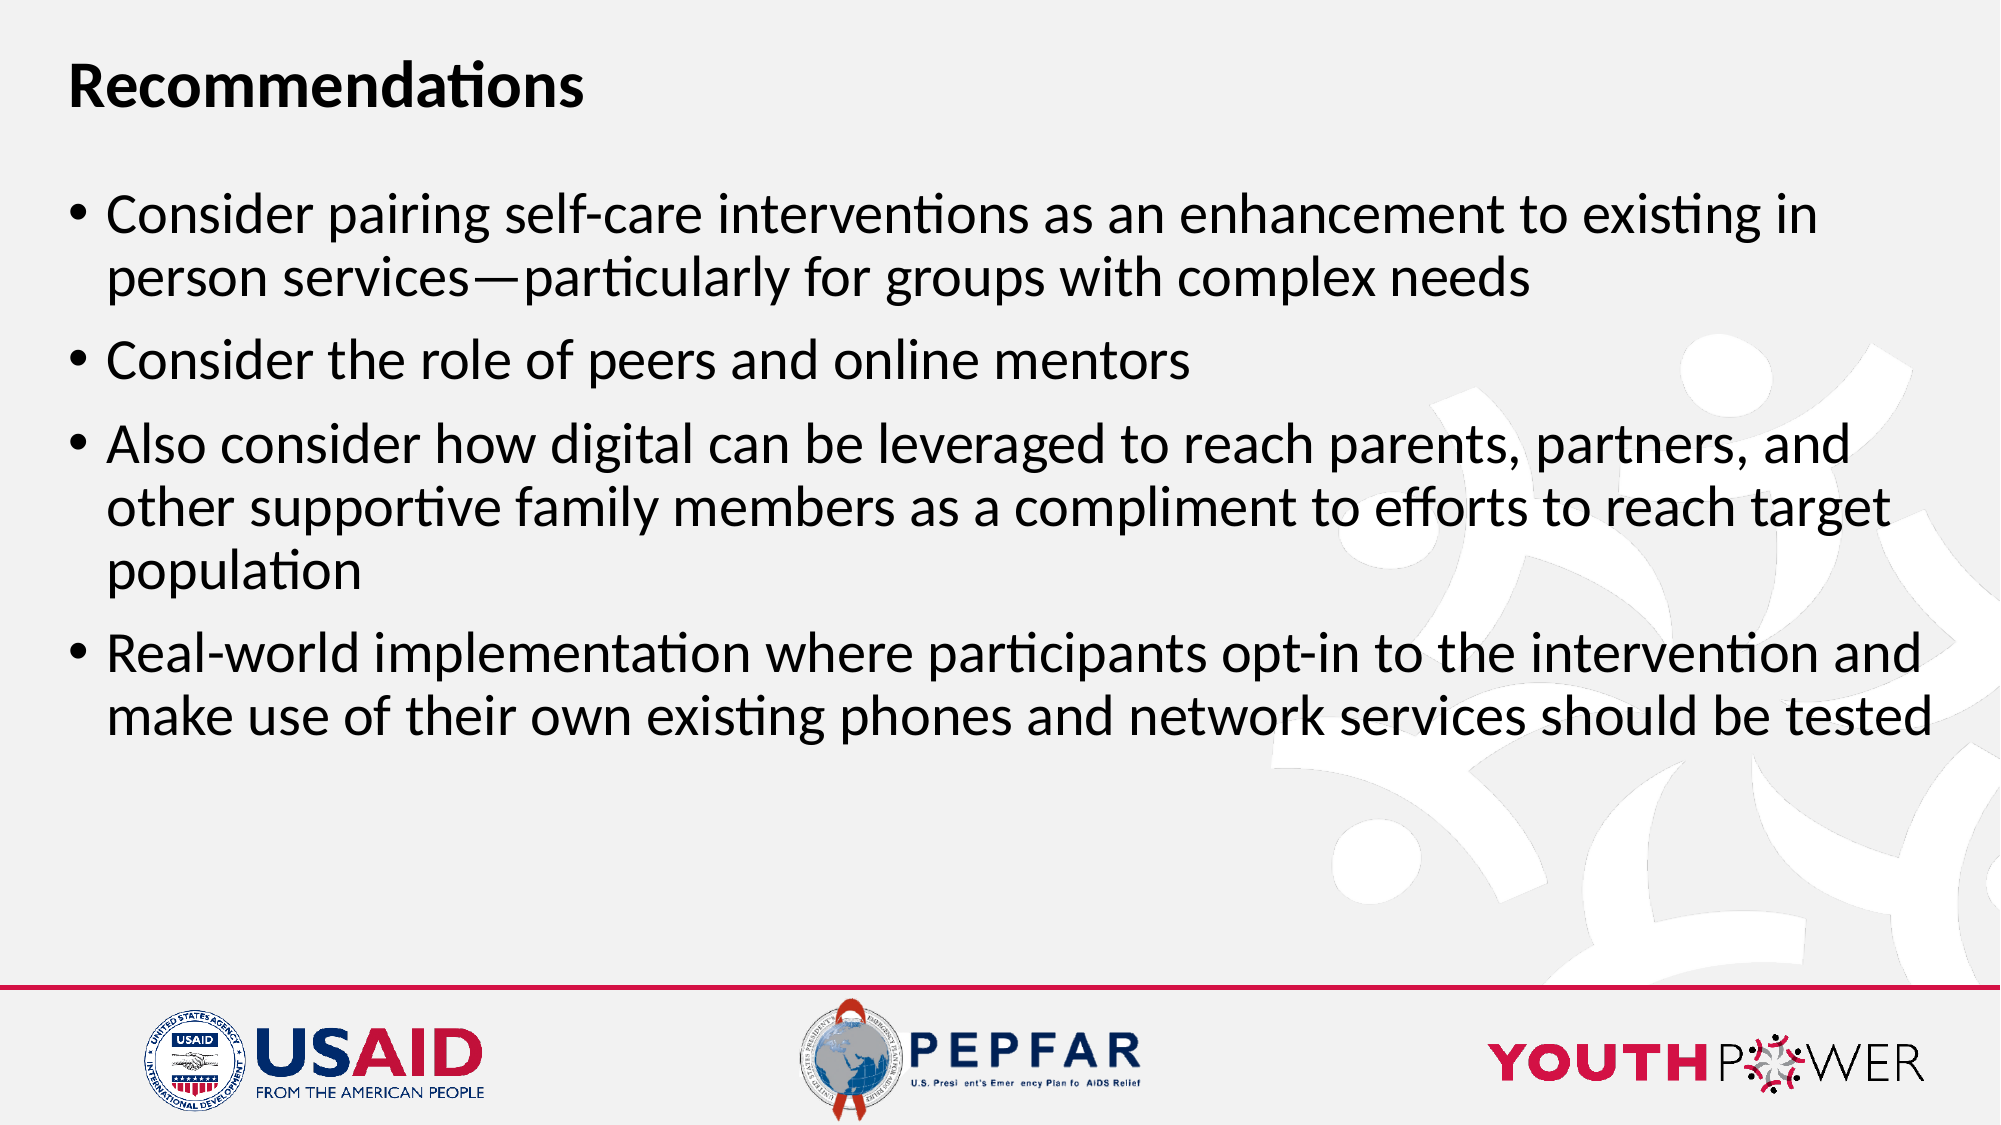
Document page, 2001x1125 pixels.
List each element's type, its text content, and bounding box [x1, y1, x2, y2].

picture [786, 991, 1157, 1125]
title Recommendations [53, 33, 1954, 138]
list Consider pairing self-care interventions as an enhancement to existing in person services—particularly for groups with complex needs Consider the role of peers and online mentors Also consider how digital can be leveraged to reach parents, partners, and other supportive family members as a compliment to efforts to reach target population Real-world implementation where participants opt-in to the intervention and make use of their own existing phones and network services should be tested [53, 175, 1954, 979]
picture [1479, 1025, 1932, 1106]
picture [94, 979, 533, 1125]
